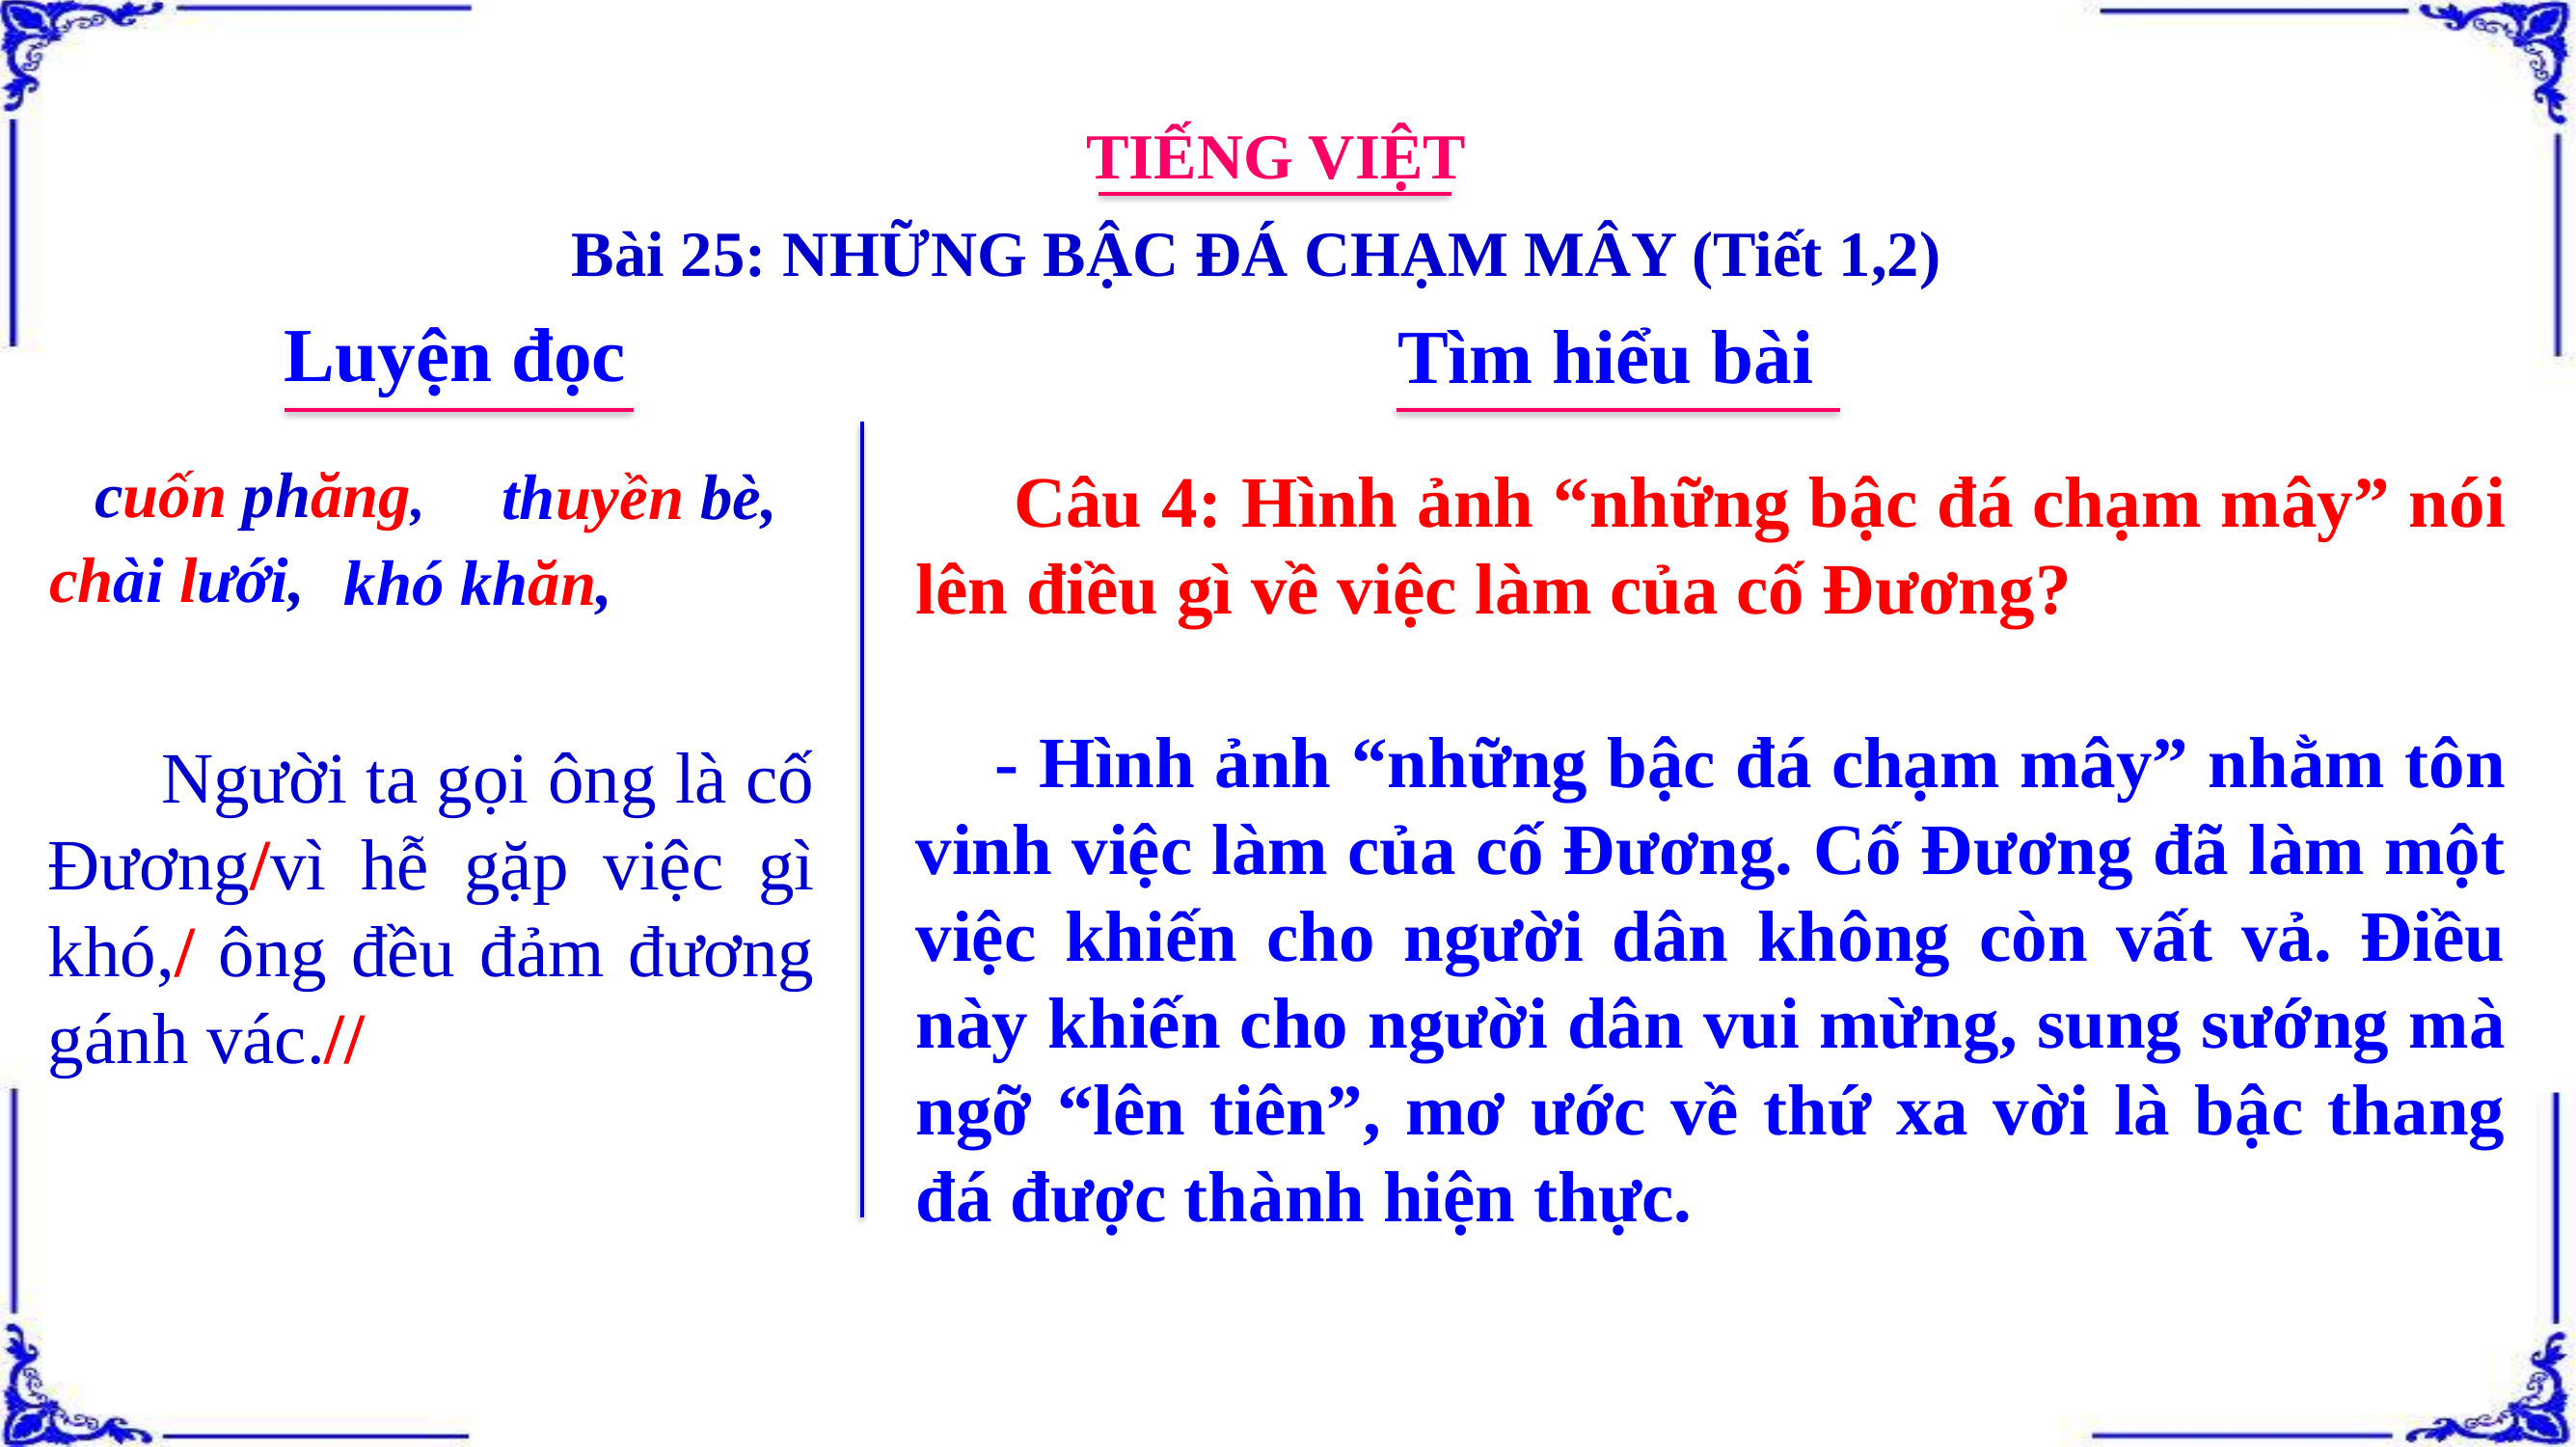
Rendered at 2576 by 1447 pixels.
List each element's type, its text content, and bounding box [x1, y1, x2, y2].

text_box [1384, 301, 1841, 411]
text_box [271, 298, 639, 411]
text_box Bài 25: NHỮNG BẬC ĐÁ CHẠM MÂY (Tiết 1,2) [539, 200, 1975, 301]
text_box cuốn phăng, [80, 446, 441, 532]
text_box khó khăn, [329, 532, 627, 625]
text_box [1070, 107, 1483, 201]
picture [0, 0, 2576, 1447]
text_box Câu 4: Hình ảnh “những bậc đá chạm mây” nói lên điều gì về việc làm của cố Đương? - Hình ảnh “những bậc đá chạm mây” nhằm tôn vinh việc làm của cố Đương. Cố Đương đã làm một việc khiến cho người dân không còn vất vả. Điều này khiến cho người dân vui mừng, sung sướng mà ngỡ “lên tiên”, mơ ước về thứ xa vời là bậc thang đá được thành hiện thực. [902, 448, 2521, 1244]
text_box chài lưới, [35, 531, 336, 623]
text_box thuyền bè, [487, 448, 808, 540]
text_box Người ta gọi ông là cố Đương/vì hễ gặp việc gì khó,/ ông đều đảm đương gánh vác.// [33, 723, 829, 1085]
